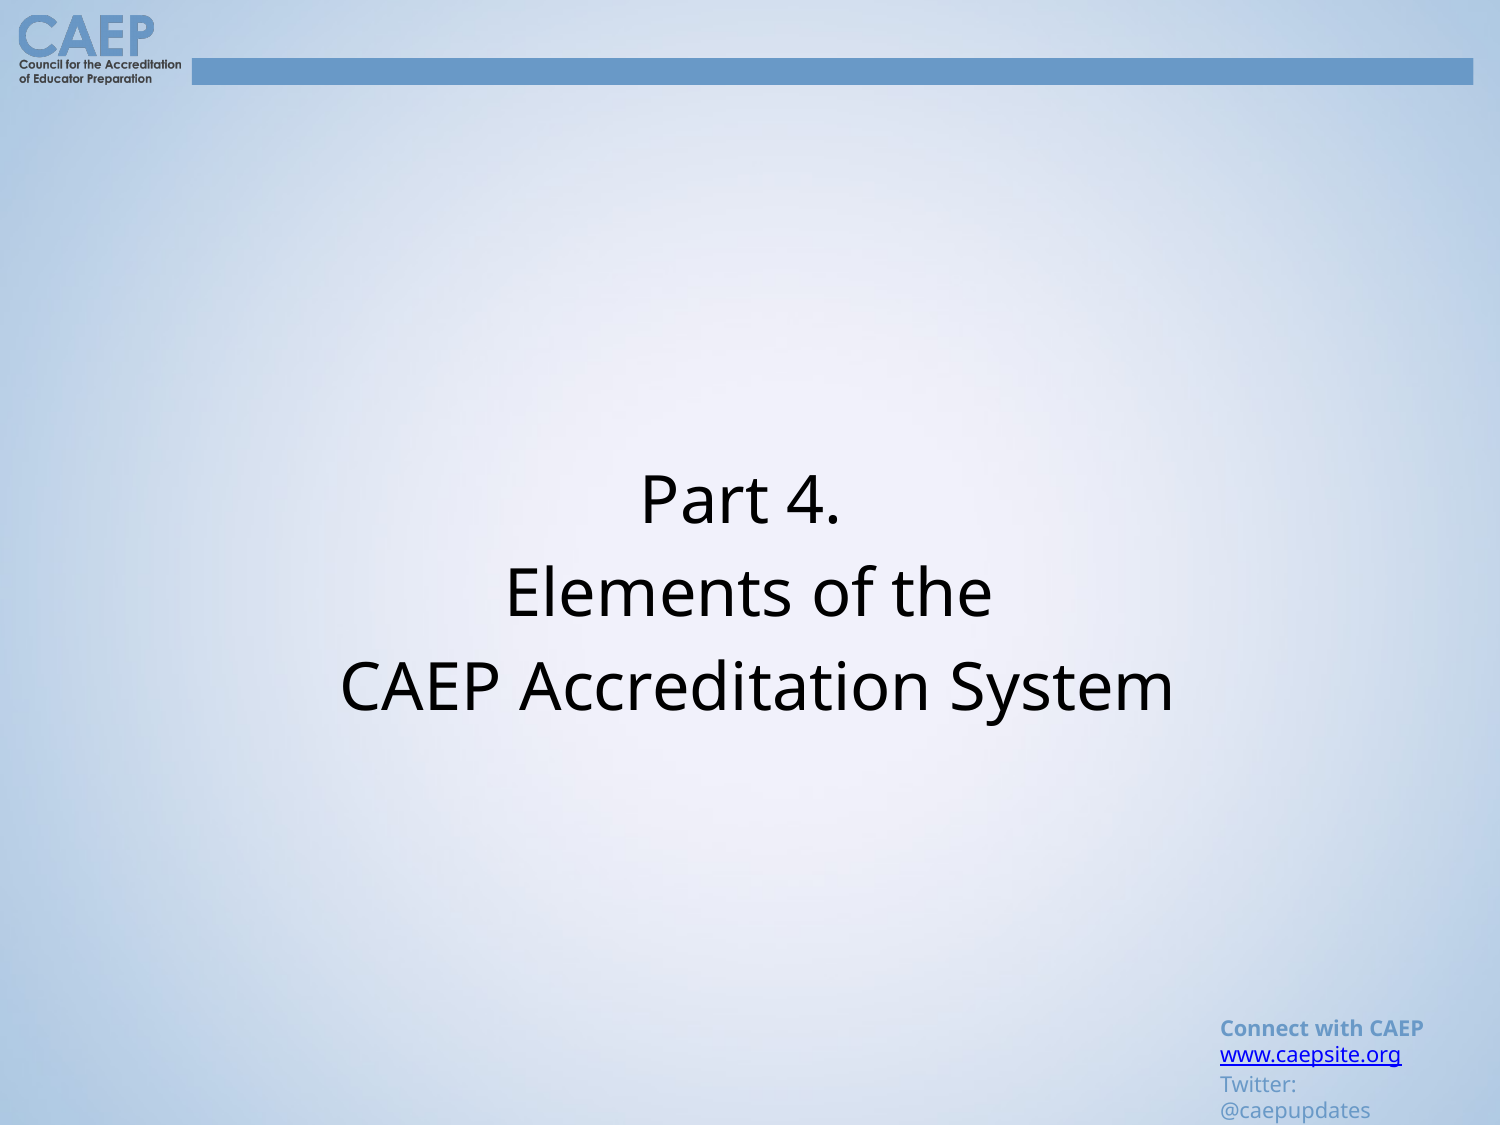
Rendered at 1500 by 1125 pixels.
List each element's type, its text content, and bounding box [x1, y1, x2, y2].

picture [0, 994, 1500, 1125]
picture [0, 0, 1500, 262]
list Part 4. Elements of the CAEP Accreditation System [0, 262, 1500, 994]
